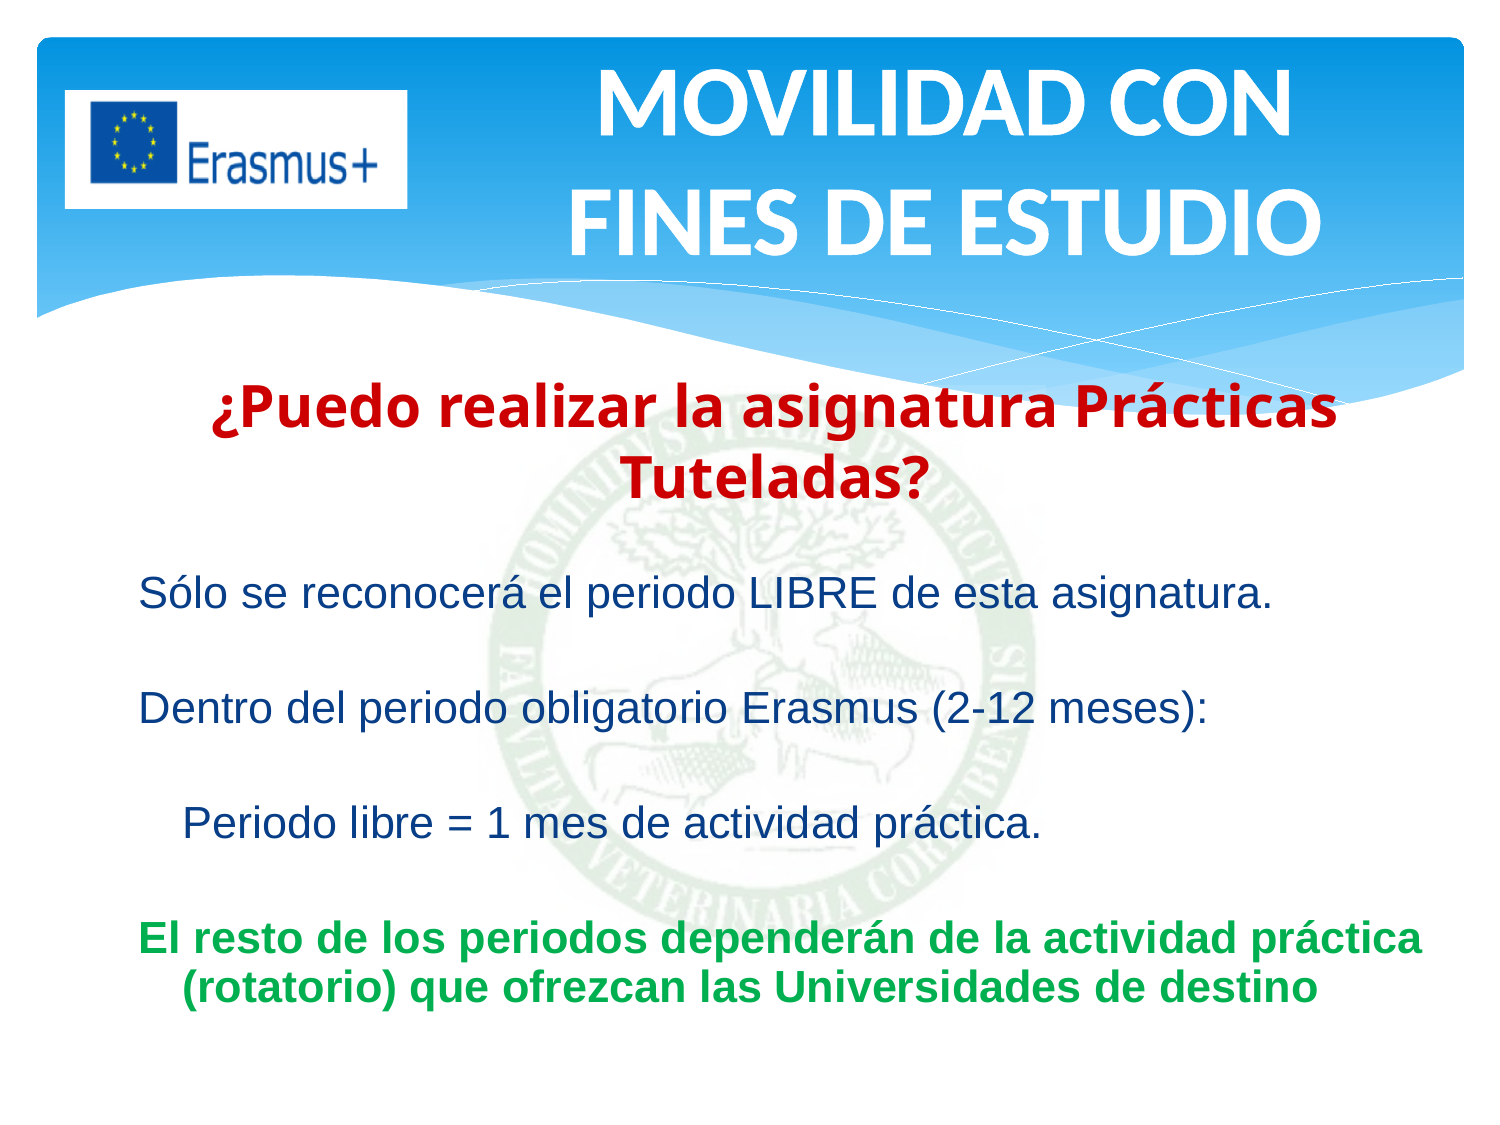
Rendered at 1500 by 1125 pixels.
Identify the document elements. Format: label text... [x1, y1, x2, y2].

title ¿Puedo realizar la asignatura Prácticas Tuteladas? [100, 361, 1451, 518]
list Sólo se reconocerá el periodo LIBRE de esta asignatura. Dentro del periodo obligatorio Erasmus (2-12 meses): Periodo libre = 1 mes de actividad práctica. El resto de los periodos dependerán de la actividad práctica (rotatorio) que ofrezcan las Universidades de destino [123, 562, 1471, 1024]
text_box MOVILIDAD CON FINES DE ESTUDIO [466, 66, 1424, 244]
picture [64, 90, 408, 209]
